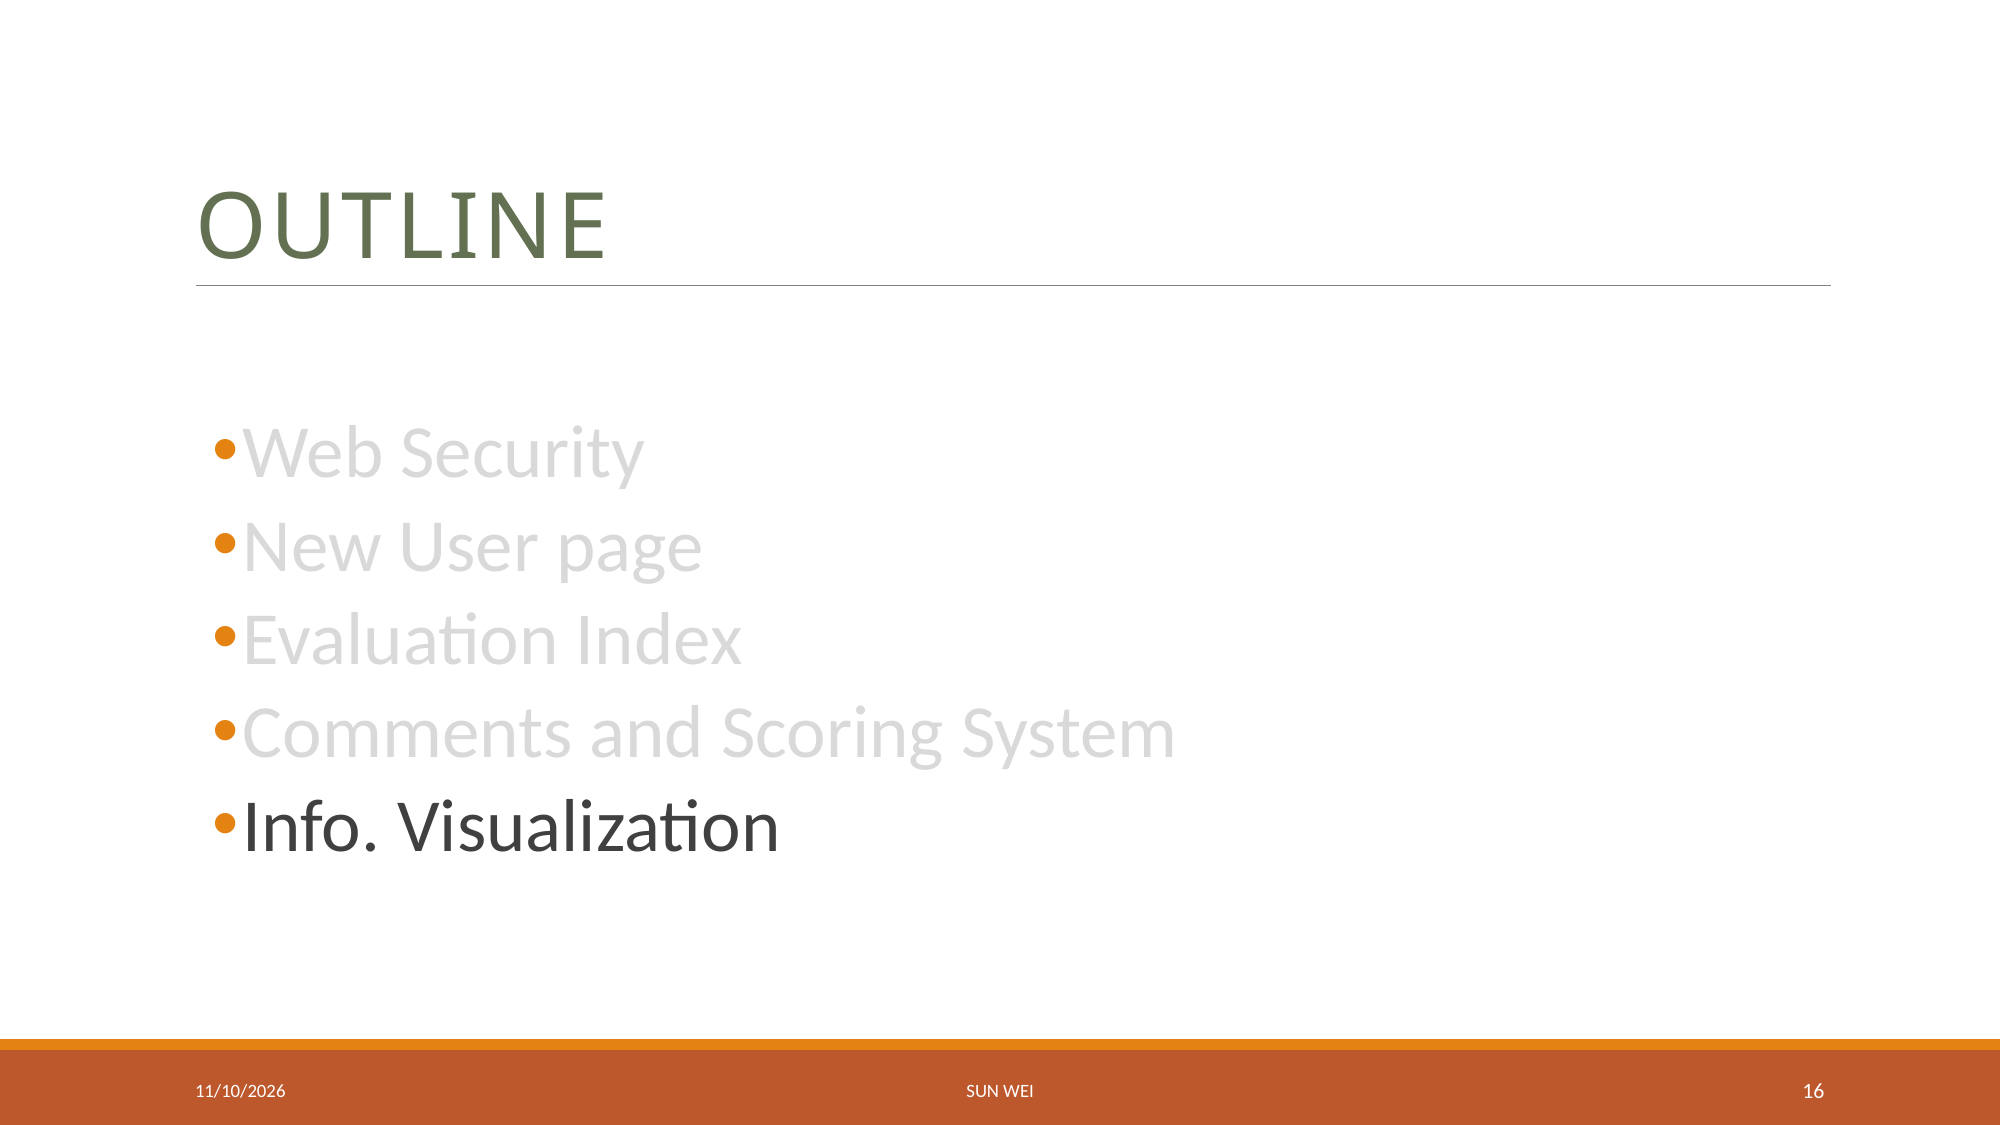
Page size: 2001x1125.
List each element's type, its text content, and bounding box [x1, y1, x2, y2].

list Web Security New User page Evaluation Index Comments and Scoring System Info. Visualization [180, 302, 1830, 963]
title OUTLINE [180, 47, 1830, 285]
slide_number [180, 1059, 586, 1120]
footer Sun Wei [604, 1059, 1396, 1120]
slide_number 16 [1624, 1059, 1840, 1120]
